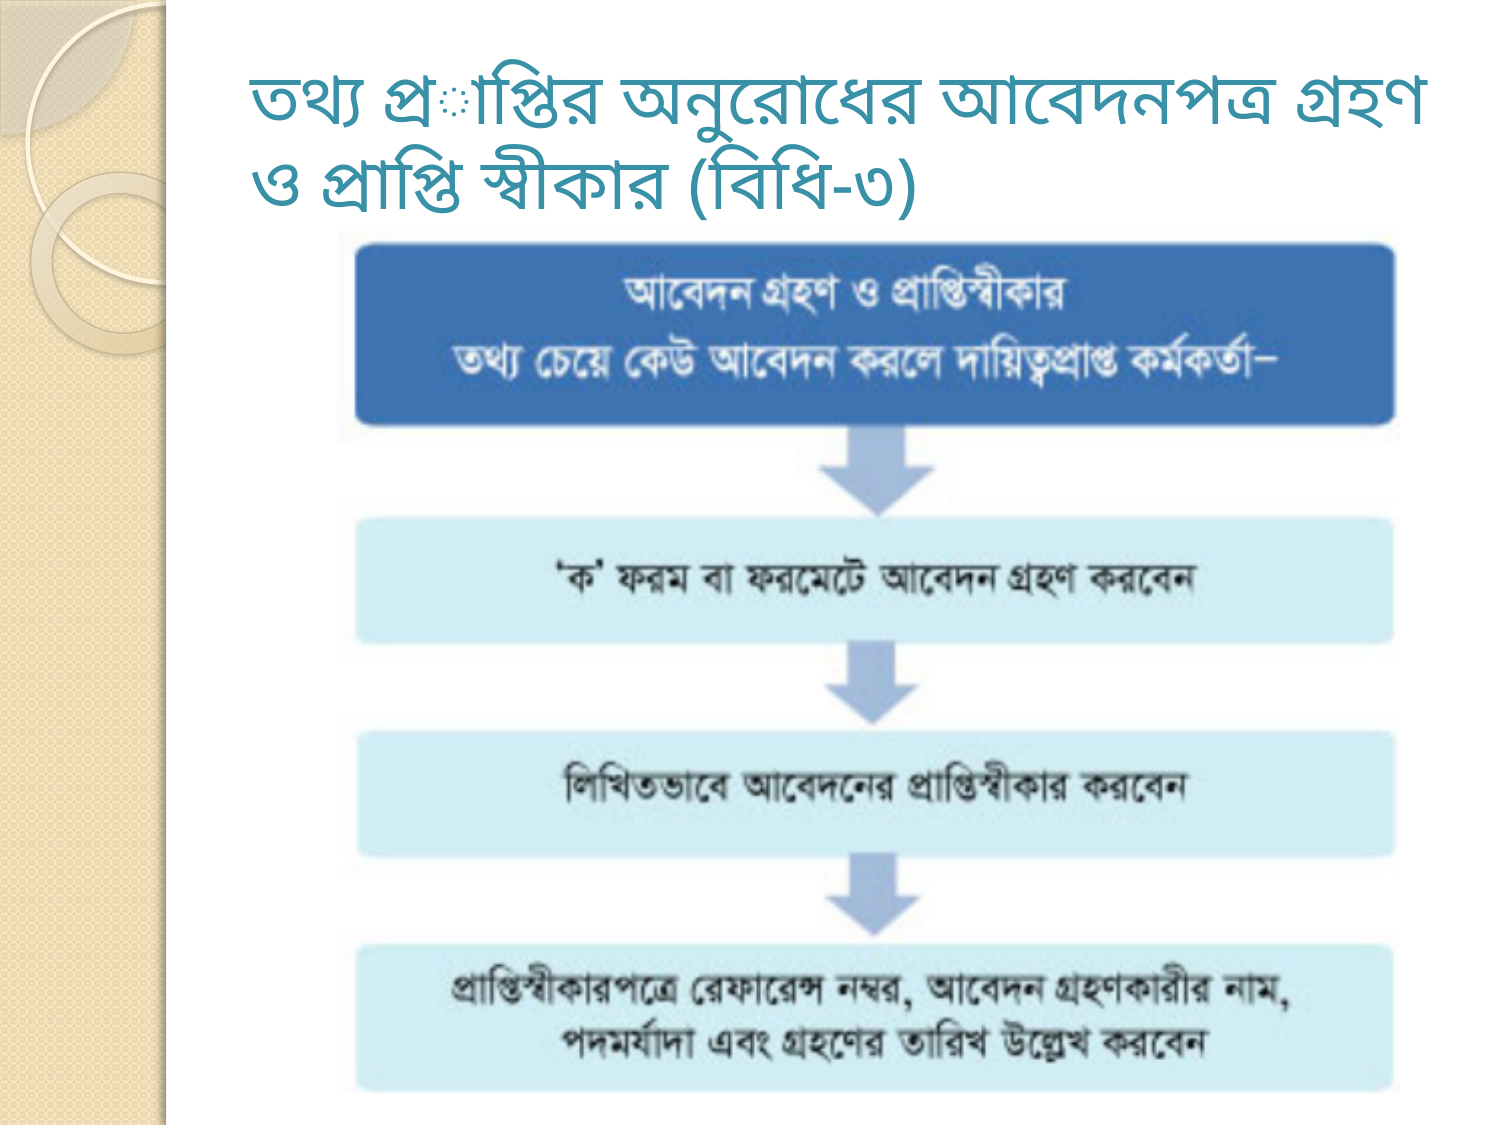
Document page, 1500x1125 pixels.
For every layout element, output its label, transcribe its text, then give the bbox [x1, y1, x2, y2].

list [337, 231, 1401, 1101]
title তথ্য প্রাপ্তির অনুরোধের আবেদনপত্র গ্রহণ ও প্রাপ্তি স্বীকার (বিধি-৩) [235, 45, 1466, 233]
